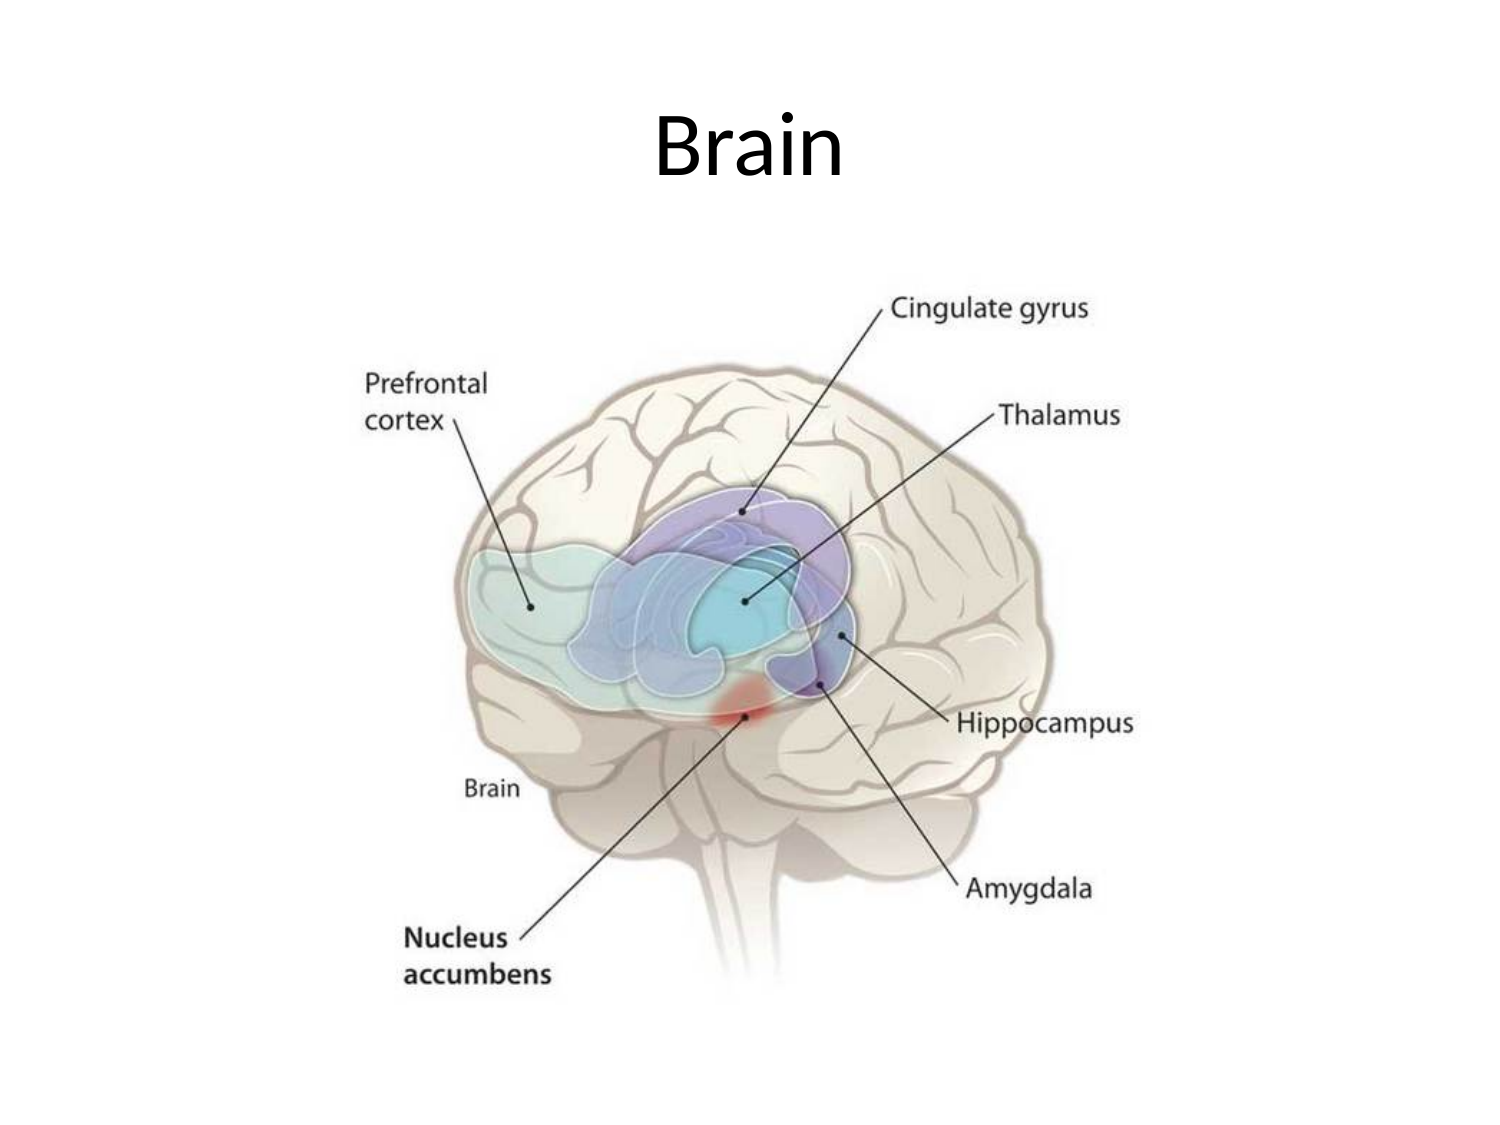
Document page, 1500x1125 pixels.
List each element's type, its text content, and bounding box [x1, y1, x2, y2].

title Brain [75, 45, 1425, 233]
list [74, 262, 1426, 1006]
